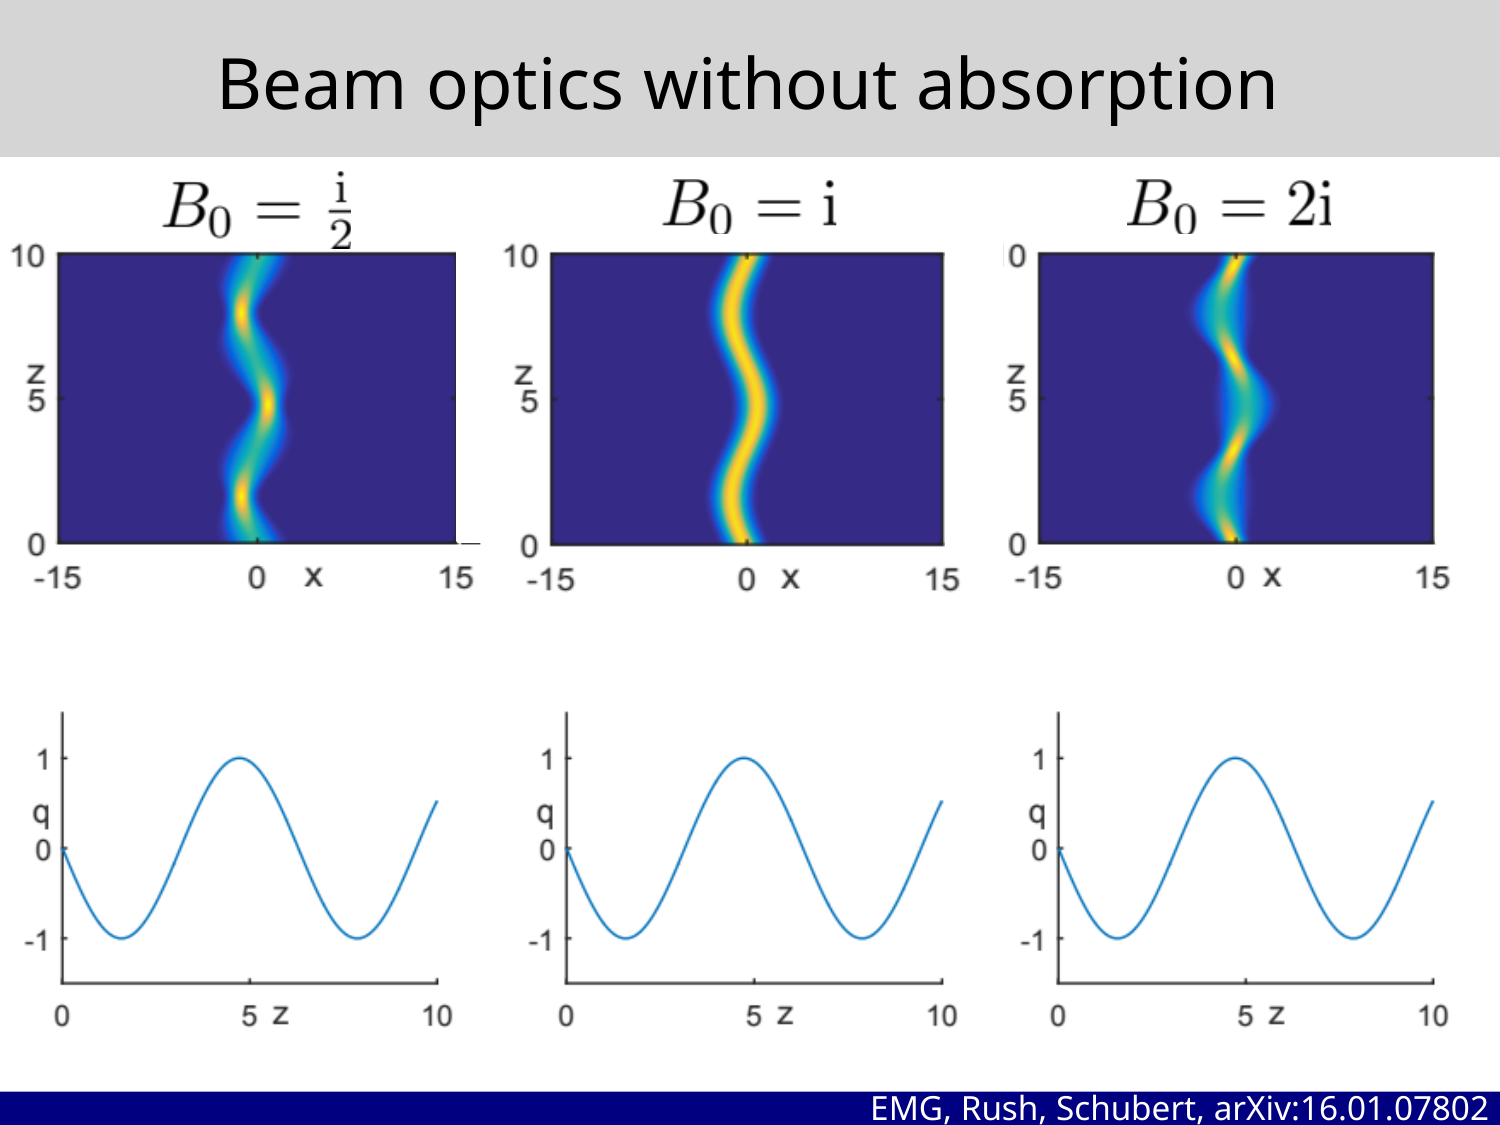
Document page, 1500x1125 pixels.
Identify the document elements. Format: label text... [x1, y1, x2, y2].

title Beam optics without absorption [6, 24, 1490, 138]
text_box EMG, Rush, Schubert, arXiv:16.01.07802 [0, 1079, 1500, 1125]
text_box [1001, 227, 1491, 593]
picture [996, 688, 1476, 1030]
picture [0, 688, 480, 1030]
picture [661, 178, 837, 234]
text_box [9, 227, 497, 593]
picture [1126, 178, 1332, 234]
picture [161, 171, 352, 250]
picture [505, 688, 985, 1030]
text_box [498, 227, 1001, 595]
